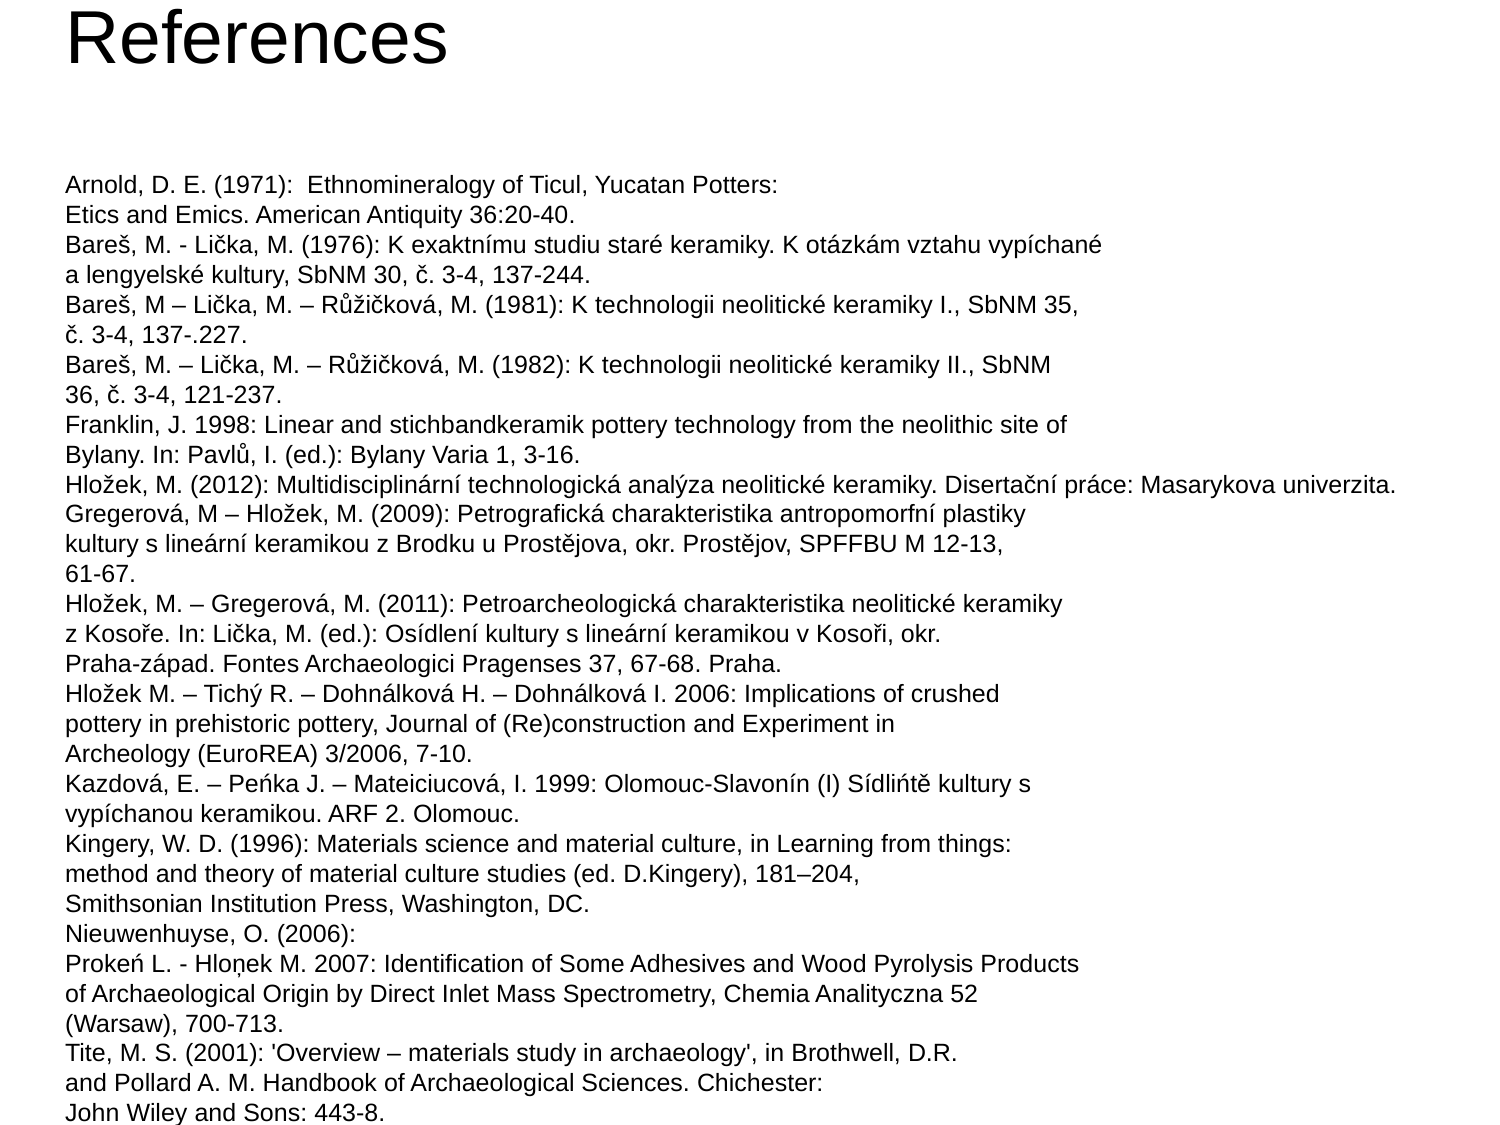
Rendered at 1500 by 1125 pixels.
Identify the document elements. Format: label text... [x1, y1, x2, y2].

text_box [74, 263, 1395, 916]
text_box References Arnold, D. E. (1971): Ethnomineralogy of Ticul, Yucatan Potters: Etics and Emics. American Antiquity 36:20-40. Bareš, M. - Lička, M. (1976): K exaktnímu studiu staré keramiky. K otázkám vztahu vypíchané a lengyelské kultury, SbNM 30, č. 3-4, 137-244. Bareš, M – Lička, M. – Růžičková, M. (1981): K technologii neolitické keramiky I., SbNM 35, č. 3-4, 137-.227. Bareš, M. – Lička, M. – Růžičková, M. (1982): K technologii neolitické keramiky II., SbNM 36, č. 3-4, 121-237. Franklin, J. 1998: Linear and stichbandkeramik pottery technology from the neolithic site of Bylany. In: Pavlů, I. (ed.): Bylany Varia 1, 3-16. Hložek, M. (2012): Multidisciplinární technologická analýza neolitické keramiky. Disertační práce: Masarykova univerzita. Gregerová, M – Hložek, M. (2009): Petrografická charakteristika antropomorfní plastiky kultury s lineární keramikou z Brodku u Prostějova, okr. Prostějov, SPFFBU M 12-13, 61-67. Hložek, M. – Gregerová, M. (2011): Petroarcheologická charakteristika neolitické keramiky z Kosoře. In: Lička, M. (ed.): Osídlení kultury s lineární keramikou v Kosoři, okr. Praha-západ. Fontes Archaeologici Pragenses 37, 67-68. Praha. Hložek M. – Tichý R. – Dohnálková H. – Dohnálková I. 2006: Implications of crushed pottery in prehistoric pottery, Journal of (Re)construction and Experiment in Archeology (EuroREA) 3/2006, 7-10. Kazdová, E. – Peńka J. – Mateiciucová, I. 1999: Olomouc-Slavonín (I) Sídlińtě kultury s vypíchanou keramikou. ARF 2. Olomouc. Kingery, W. D. (1996): Materials science and material culture, in Learning from things: method and theory of material culture studies (ed. D.Kingery), 181–204, Smithsonian Institution Press, Washington, DC. Nieuwenhuyse, O. (2006): Prokeń L. - Hloņek M. 2007: Identification of Some Adhesives and Wood Pyrolysis Products of Archaeological Origin by Direct Inlet Mass Spectrometry, Chemia Analityczna 52 (Warsaw), 700-713. Tite, M. S. (2001): 'Overview – materials study in archaeology', in Brothwell, D.R. and Pollard A. M. Handbook of Archaeological Sciences. Chichester: John Wiley and Sons: 443-8. [65, 27, 1415, 1089]
